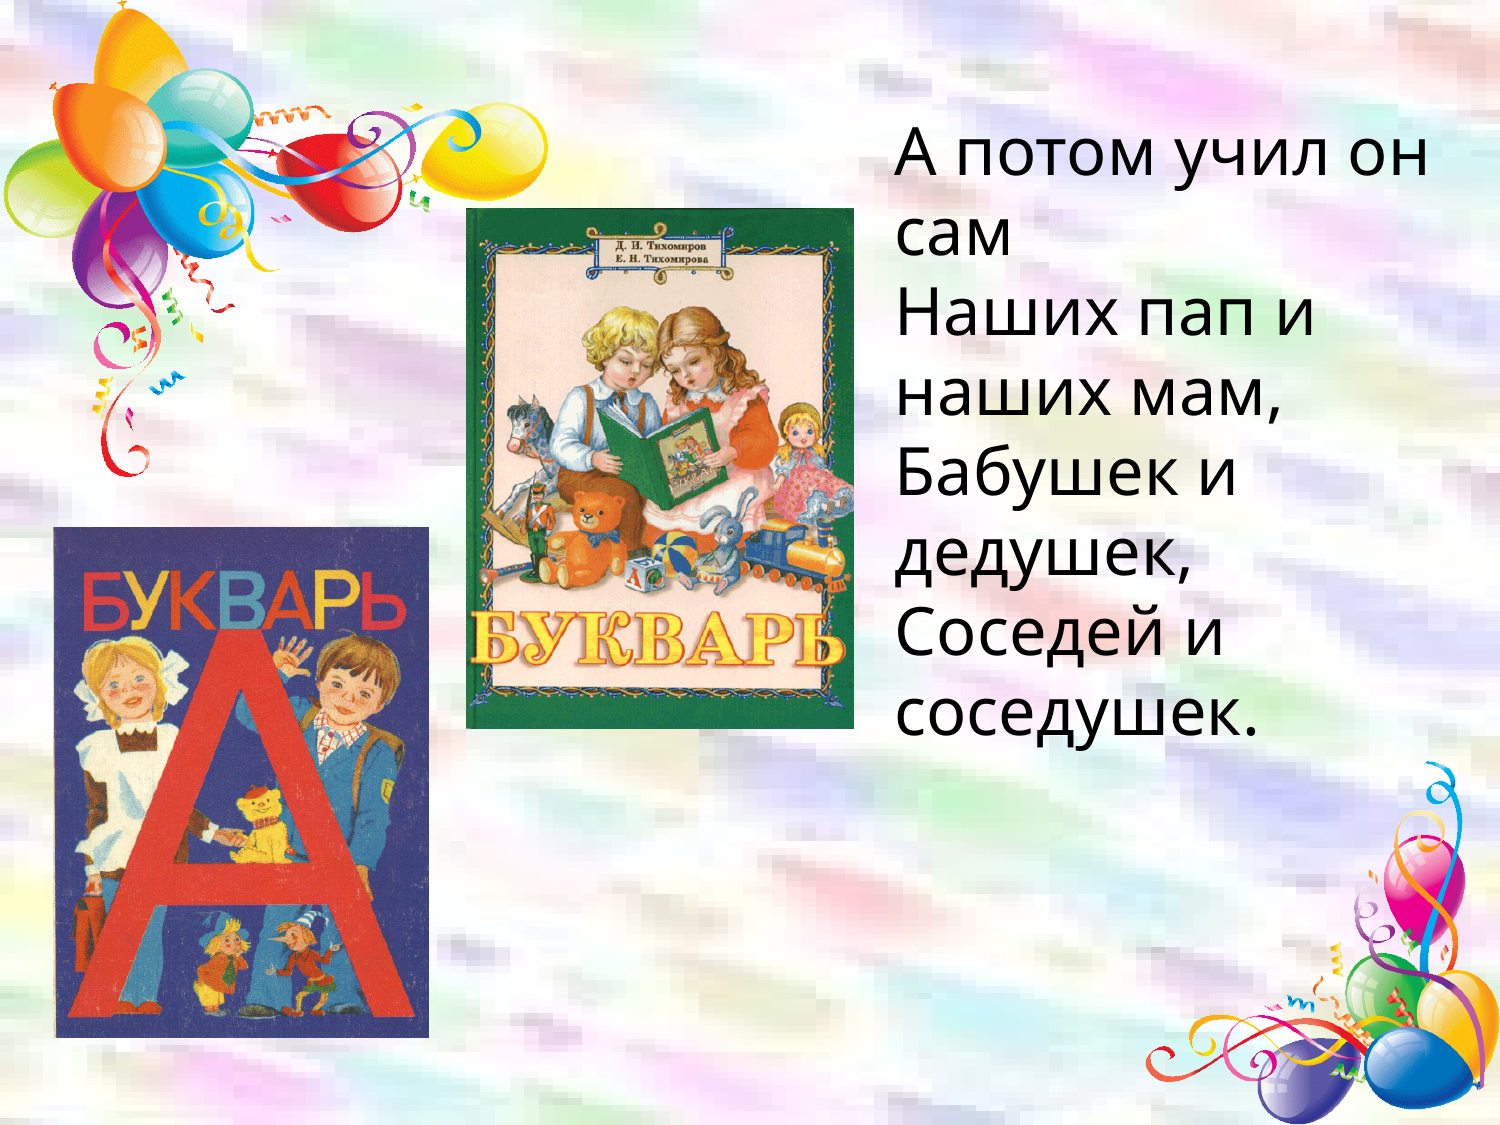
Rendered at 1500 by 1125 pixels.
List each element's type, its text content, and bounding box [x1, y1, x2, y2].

picture [0, 0, 1500, 1125]
text_box А потом учил он сам Наших пап и наших мам, Бабушек и дедушек, Соседей и соседушек. [879, 101, 1500, 757]
